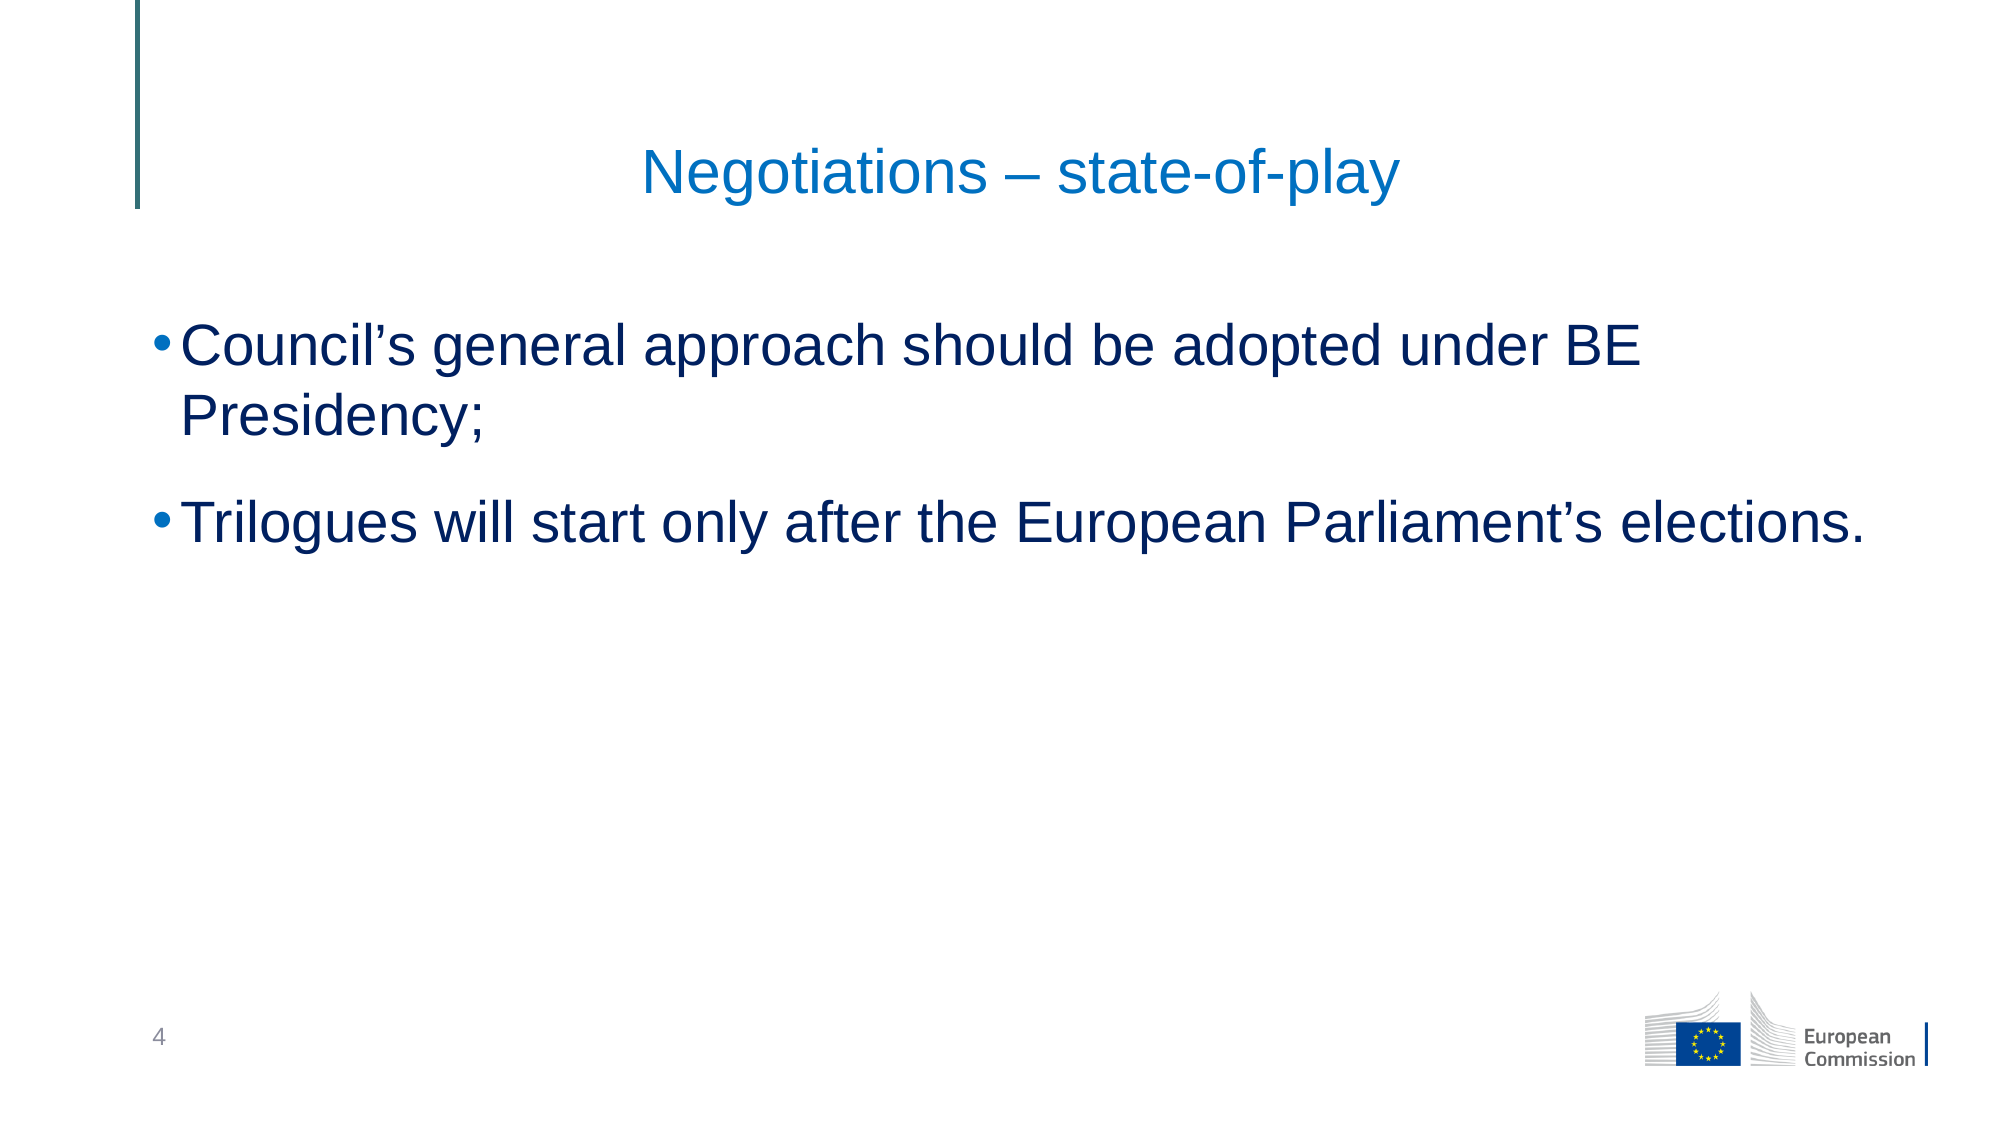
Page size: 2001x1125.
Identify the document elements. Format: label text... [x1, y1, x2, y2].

title Negotiations – state-of-play [159, 79, 1885, 208]
slide_number 4 [137, 1005, 588, 1066]
list Council’s general approach should be adopted under BE Presidency; Trilogues will start only after the European Parliament’s elections. [137, 299, 1927, 937]
picture [1645, 991, 1928, 1066]
